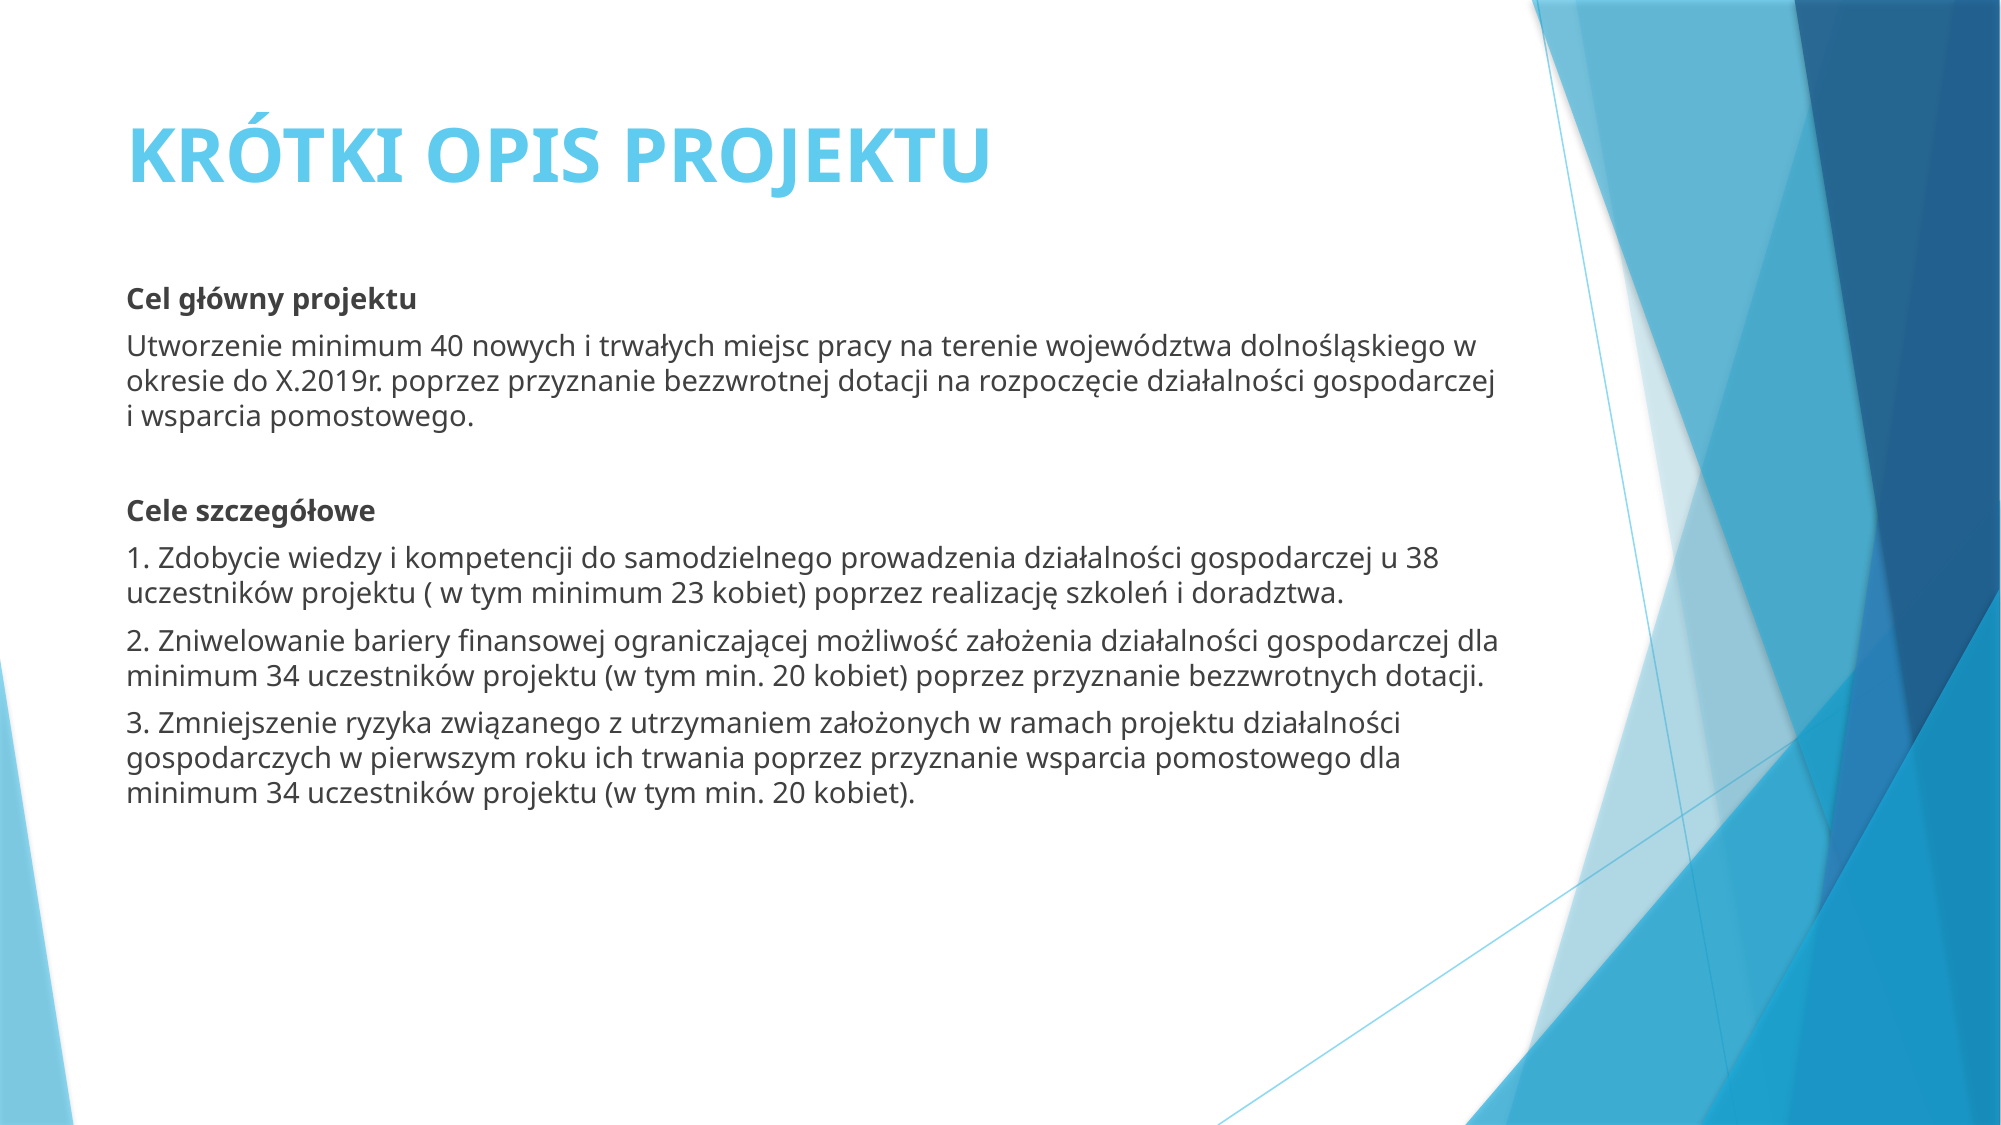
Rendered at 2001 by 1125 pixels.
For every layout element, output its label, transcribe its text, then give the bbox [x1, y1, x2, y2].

title KRÓTKI OPIS PROJEKTU [111, 99, 1522, 272]
list Cel główny projektu Utworzenie minimum 40 nowych i trwałych miejsc pracy na terenie województwa dolnośląskiego w okresie do X.2019r. poprzez przyznanie bezzwrotnej dotacji na rozpoczęcie działalności gospodarczej i wsparcia pomostowego. Cele szczegółowe 1. Zdobycie wiedzy i kompetencji do samodzielnego prowadzenia działalności gospodarczej u 38 uczestników projektu ( w tym minimum 23 kobiet) poprzez realizację szkoleń i doradztwa. 2. Zniwelowanie bariery finansowej ograniczającej możliwość założenia działalności gospodarczej dla minimum 34 uczestników projektu (w tym min. 20 kobiet) poprzez przyznanie bezzwrotnych dotacji. 3. Zmniejszenie ryzyka związanego z utrzymaniem założonych w ramach projektu działalności gospodarczych w pierwszym roku ich trwania poprzez przyznanie wsparcia pomostowego dla minimum 34 uczestników projektu (w tym min. 20 kobiet). [111, 272, 1522, 977]
